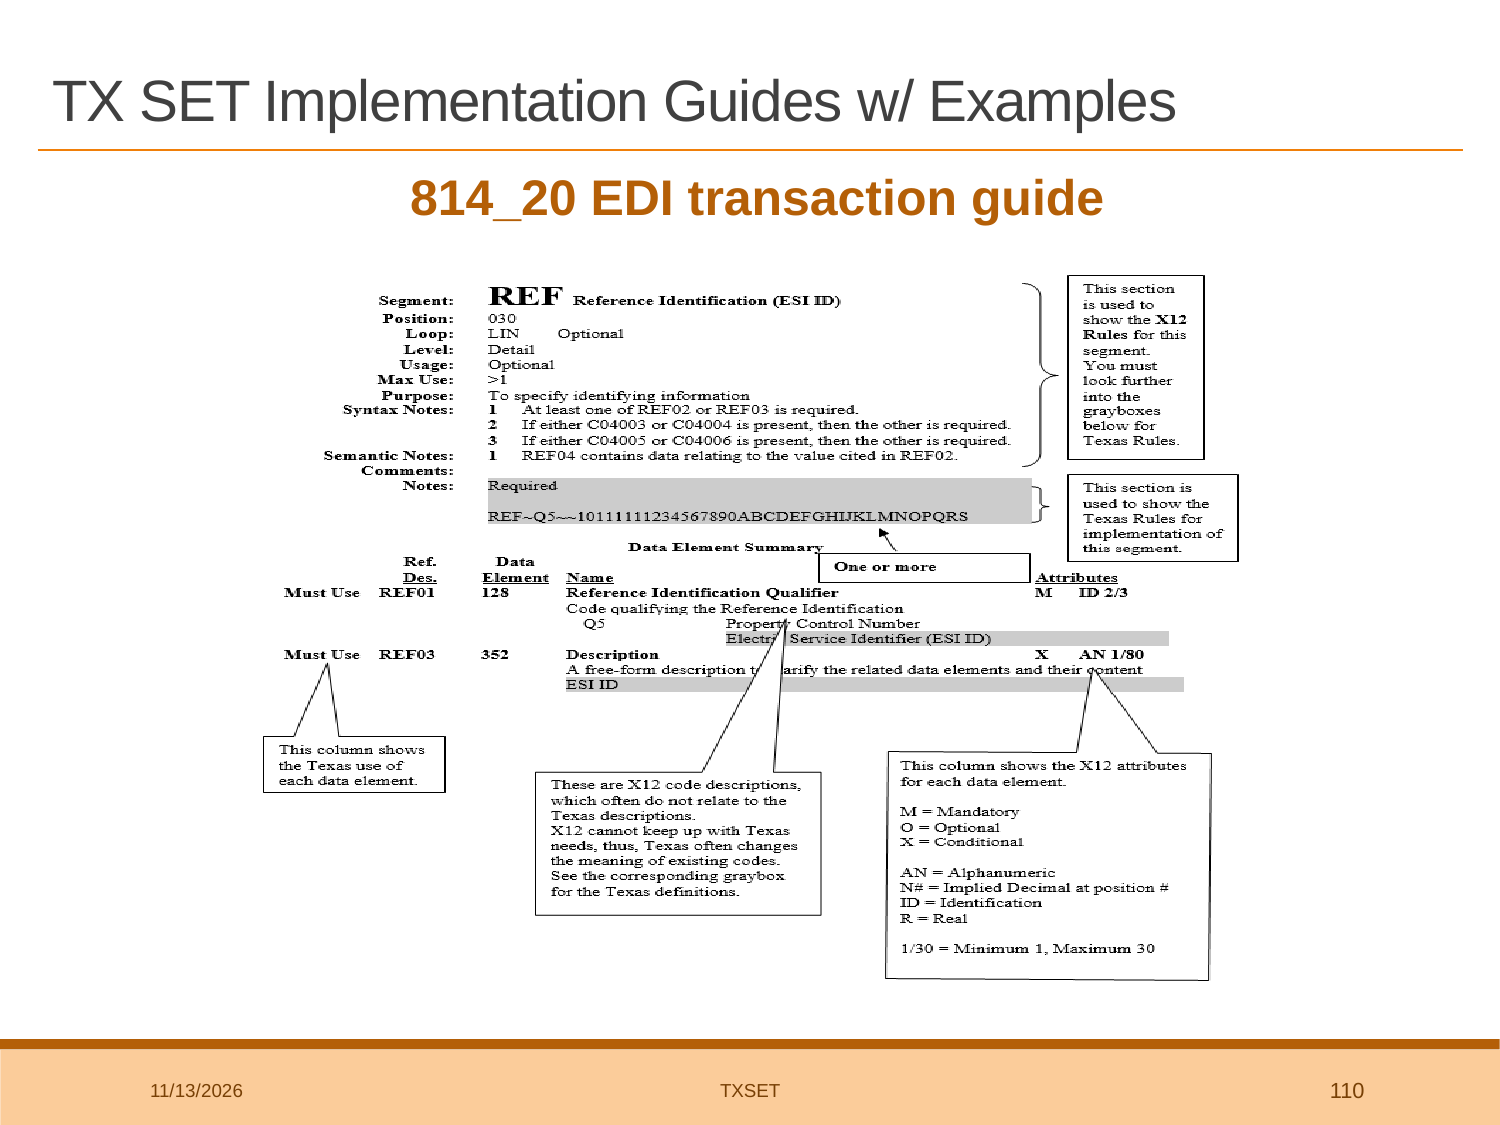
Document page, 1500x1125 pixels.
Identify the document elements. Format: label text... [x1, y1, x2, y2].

list 814_20 EDI transaction guide [37, 164, 1463, 246]
title TX SET Implementation Guides w/ Examples [37, 37, 1275, 141]
footer TxSET [453, 1059, 1047, 1120]
slide_number 110 [1218, 1059, 1380, 1120]
picture [254, 259, 1246, 986]
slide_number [135, 1059, 440, 1120]
